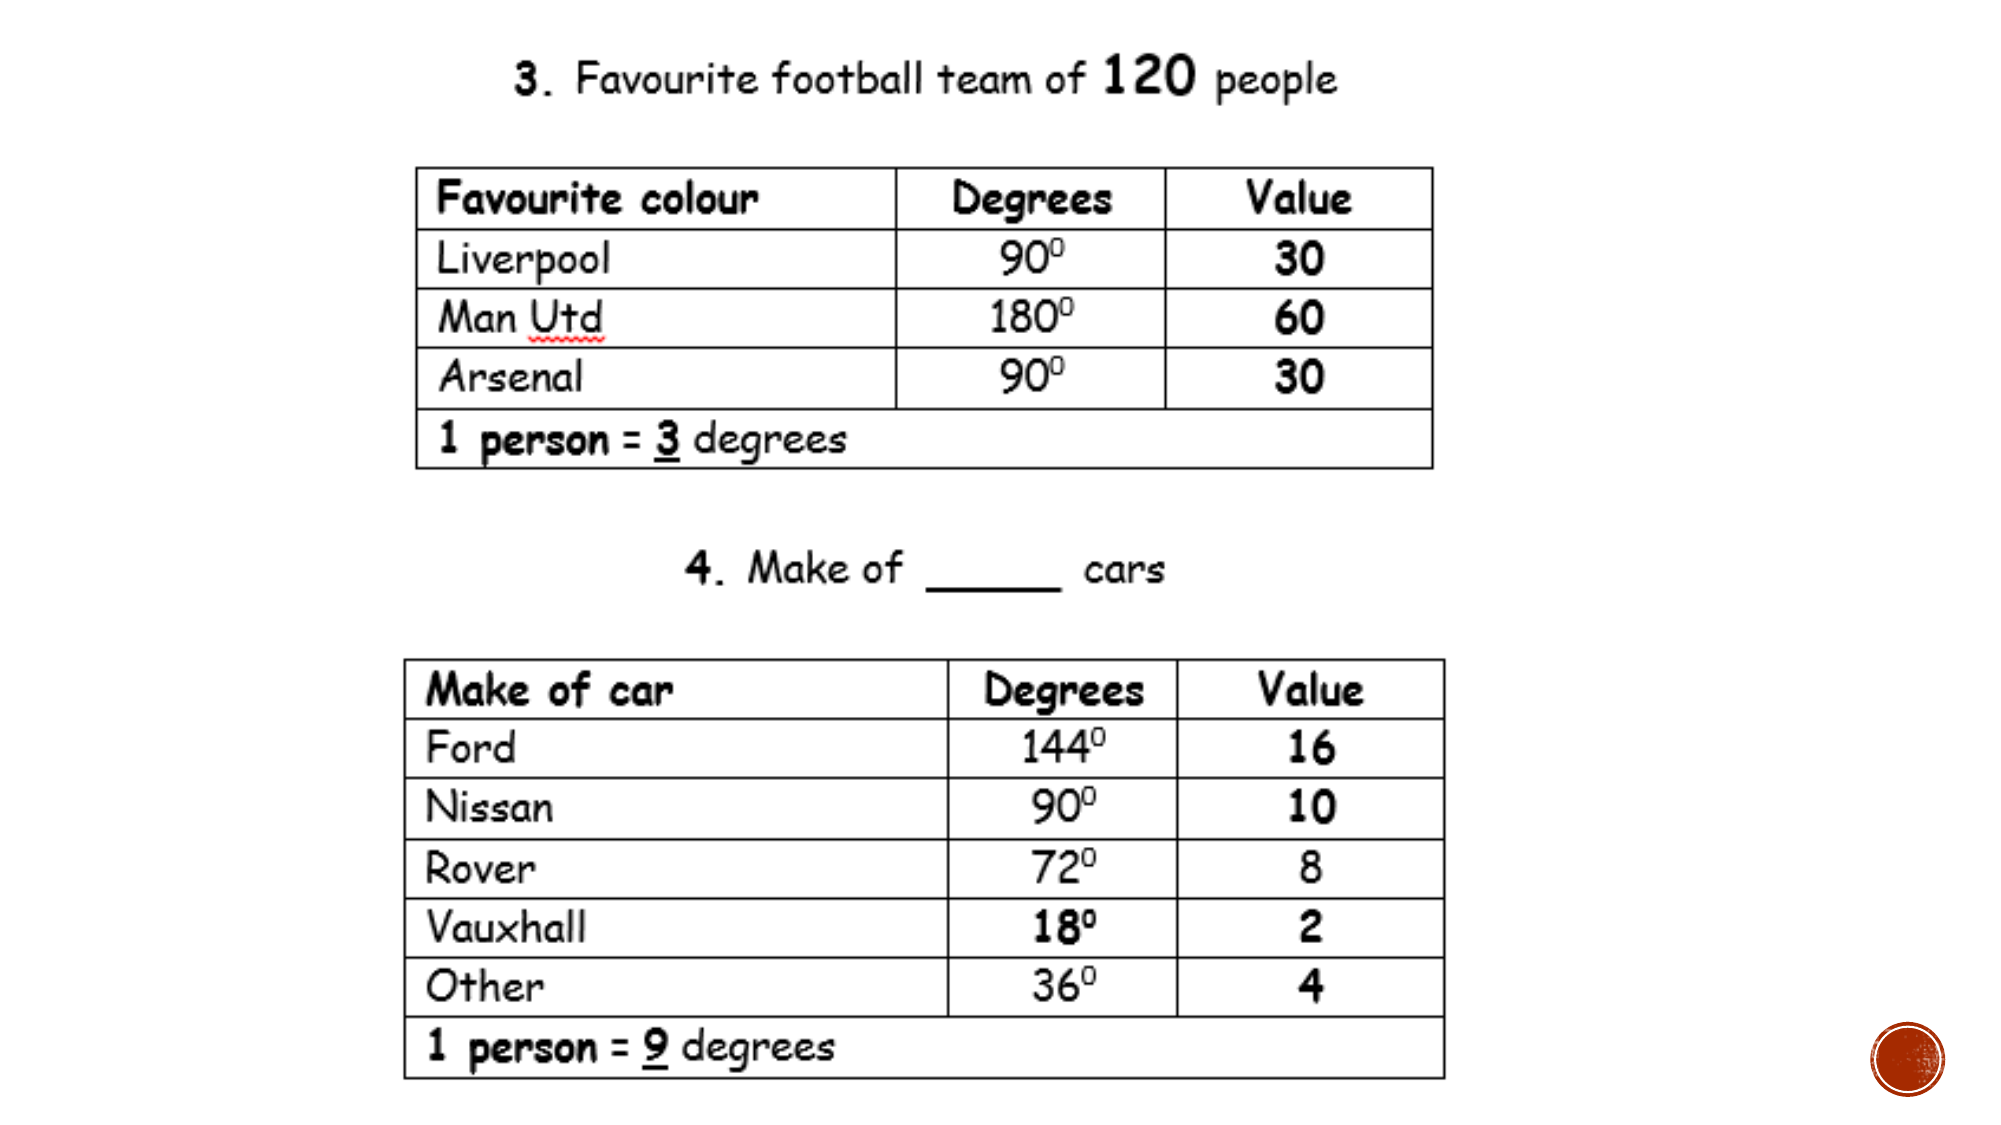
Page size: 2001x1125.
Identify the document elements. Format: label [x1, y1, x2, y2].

picture [331, 2, 1562, 1125]
